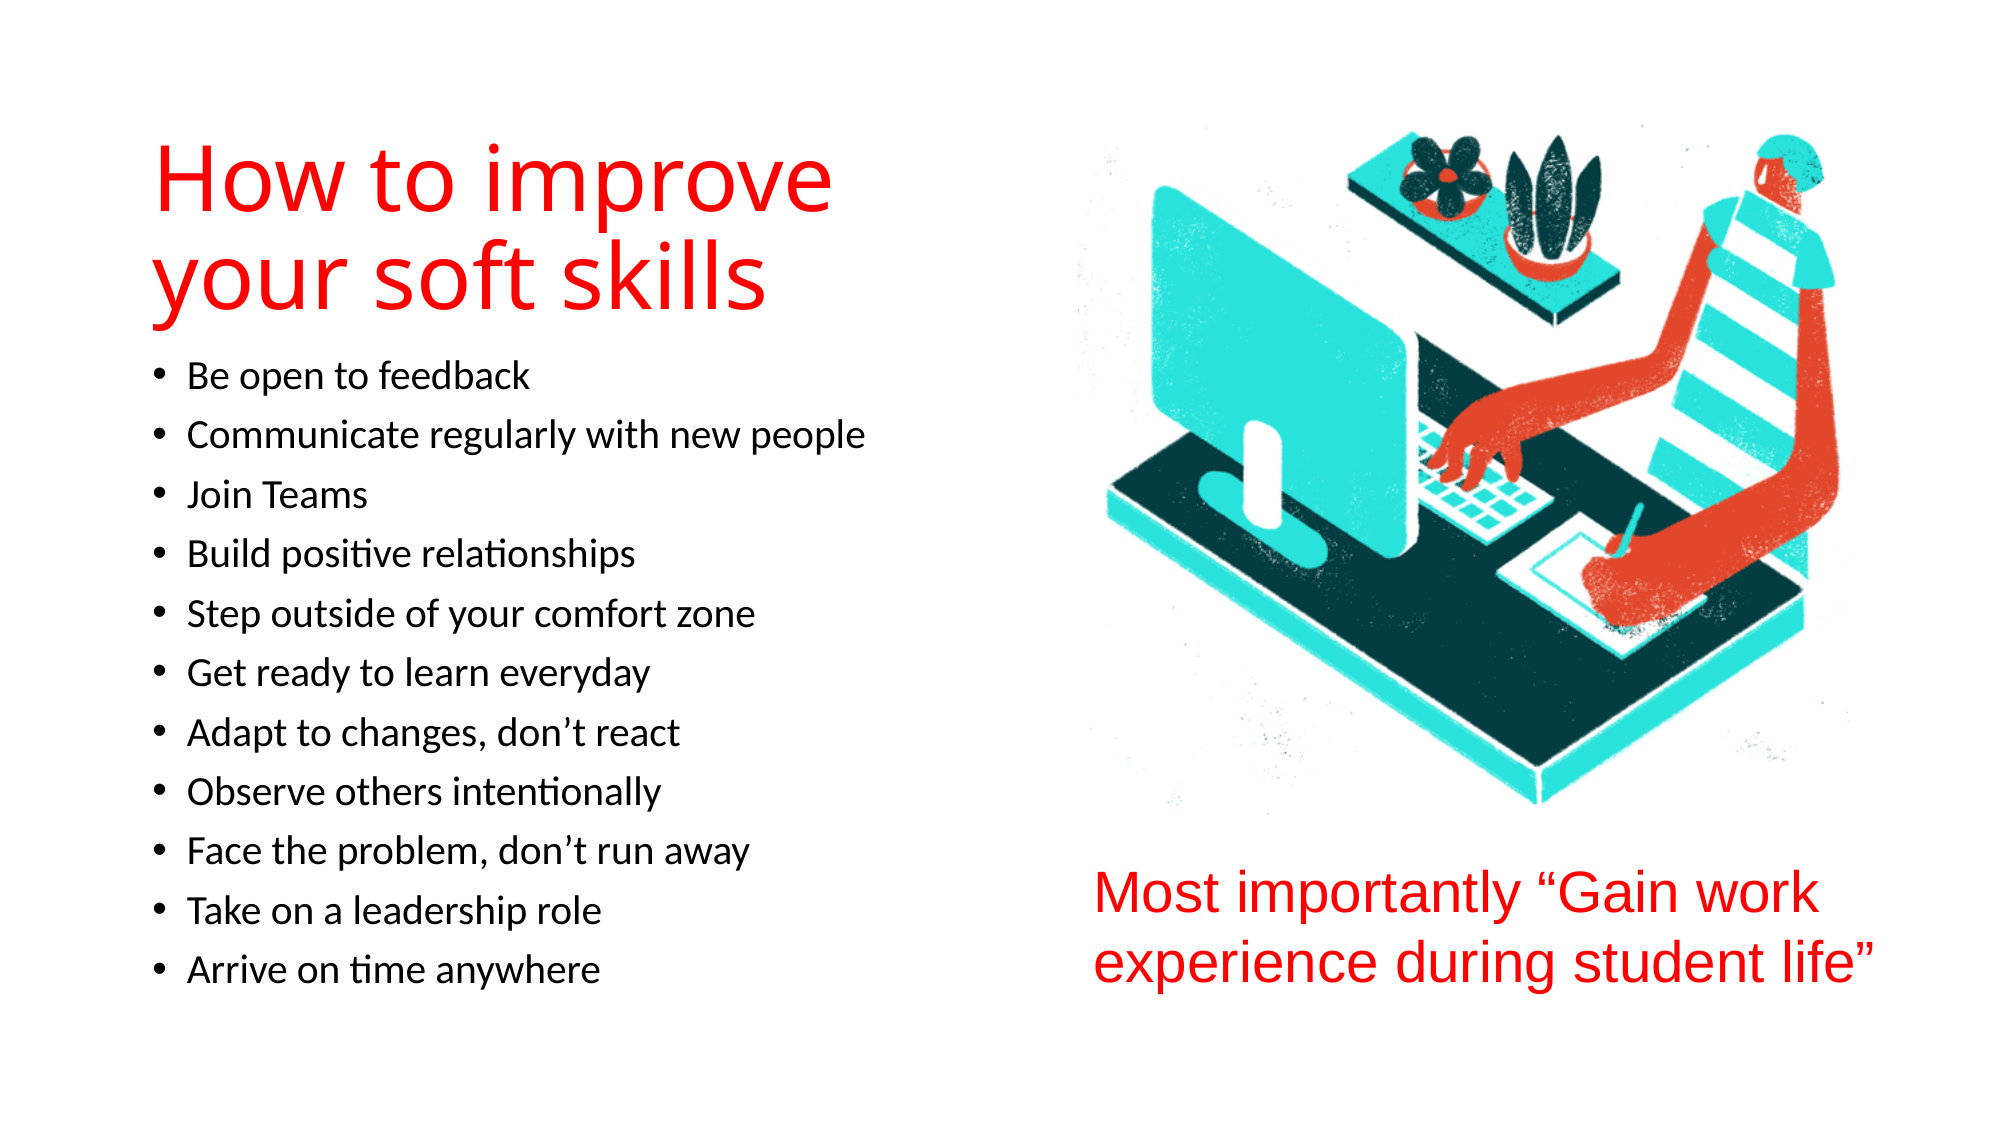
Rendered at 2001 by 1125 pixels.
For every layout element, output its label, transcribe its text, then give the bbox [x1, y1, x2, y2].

picture [1078, 45, 1880, 847]
list Be open to feedback Communicate regularly with new people Join Teams Build positive relationships Step outside of your comfort zone Get ready to learn everyday Adapt to changes, don’t react Observe others intentionally Face the problem, don’t run away Take on a leadership role Arrive on time anywhere [137, 346, 999, 1003]
title How to improve your soft skills [137, 122, 1035, 340]
text_box Most importantly “Gain work experience during student life” [1078, 846, 1893, 1001]
